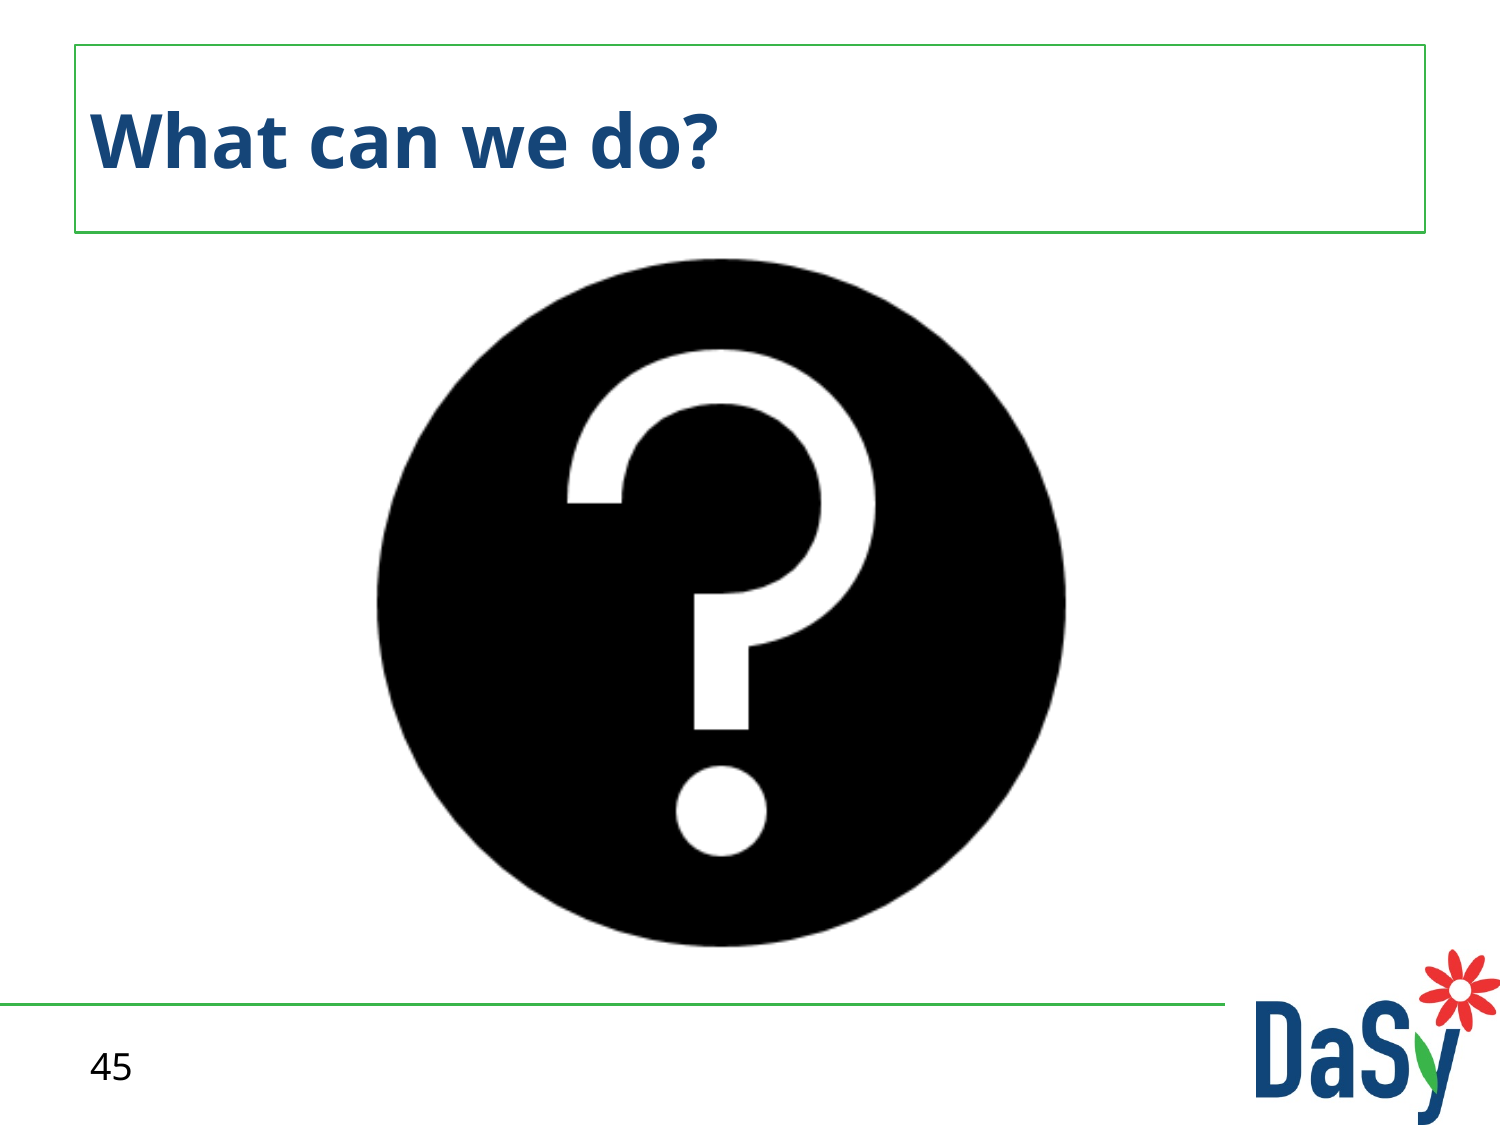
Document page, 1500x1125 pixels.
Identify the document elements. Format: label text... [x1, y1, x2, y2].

slide_number 45 [75, 1038, 425, 1098]
title What can we do? [74, 44, 1426, 234]
picture [287, 168, 1157, 1039]
picture [1256, 949, 1500, 1125]
